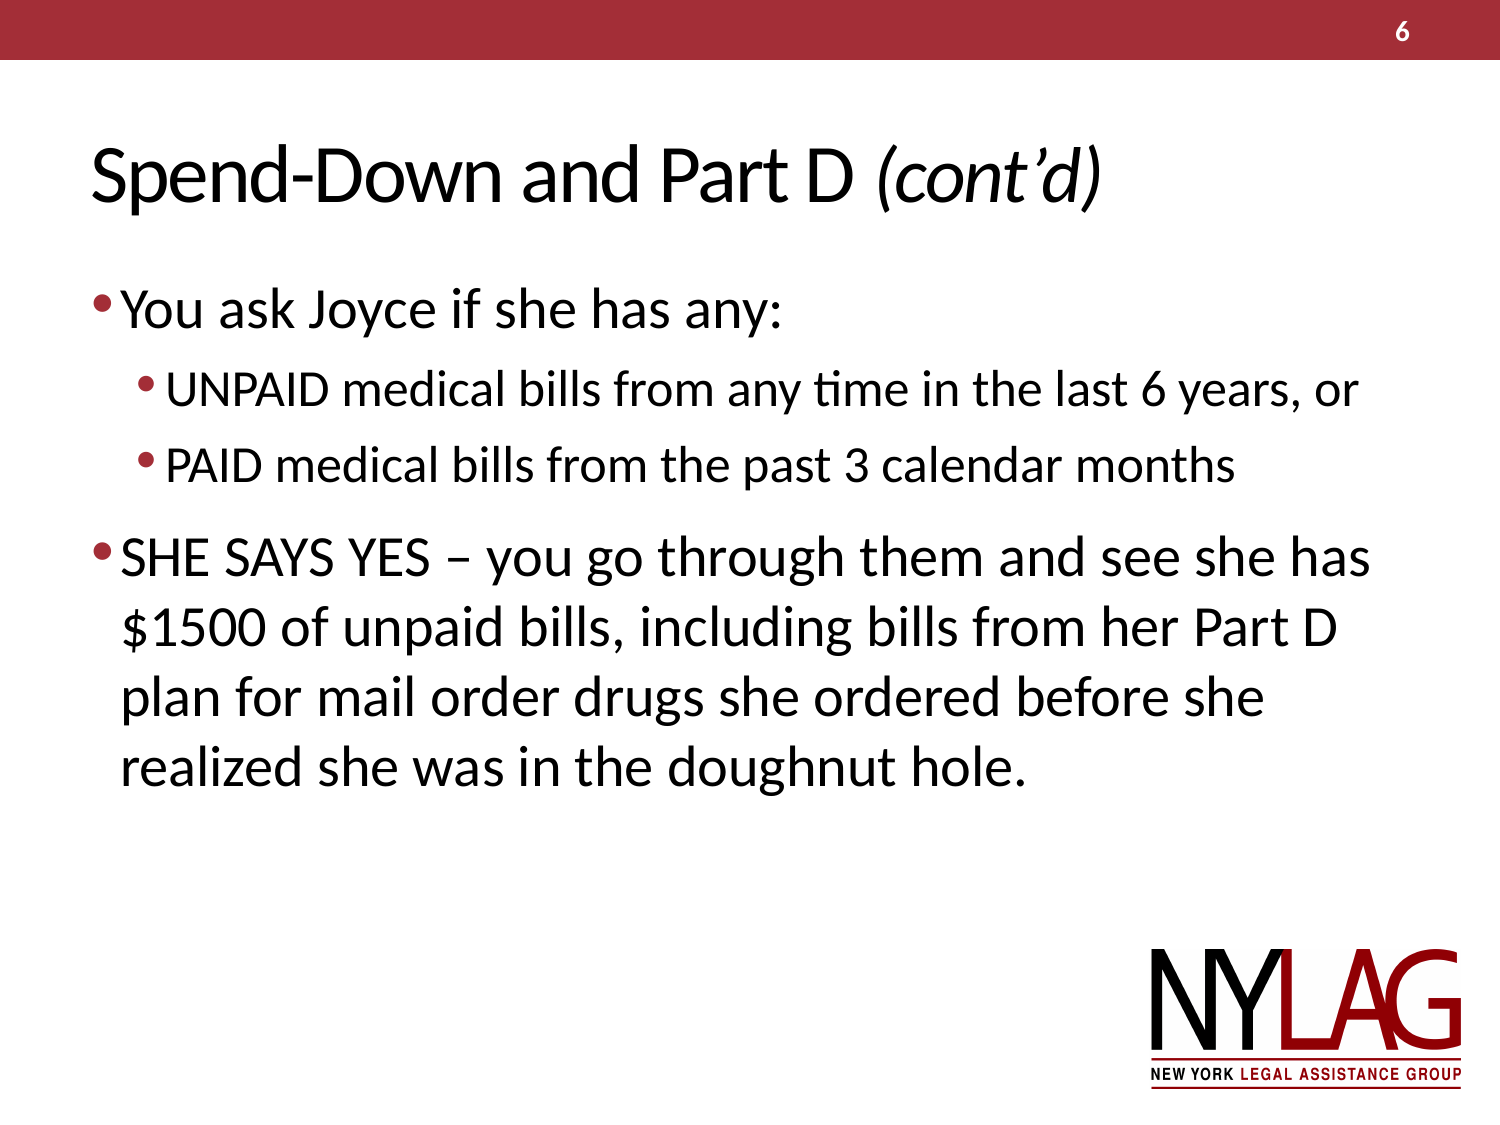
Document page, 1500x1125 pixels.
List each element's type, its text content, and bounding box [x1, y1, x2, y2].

slide_number 6 [1250, 3, 1425, 57]
title Spend-Down and Part D (cont’d) [75, 87, 1425, 250]
list You ask Joyce if she has any: UNPAID medical bills from any time in the last 6 years, or PAID medical bills from the past 3 calendar months SHE SAYS YES – you go through them and see she has $1500 of unpaid bills, including bills from her Part D plan for mail order drugs she ordered before she realized she was in the doughnut hole. [75, 262, 1425, 1063]
picture [1149, 949, 1461, 1089]
